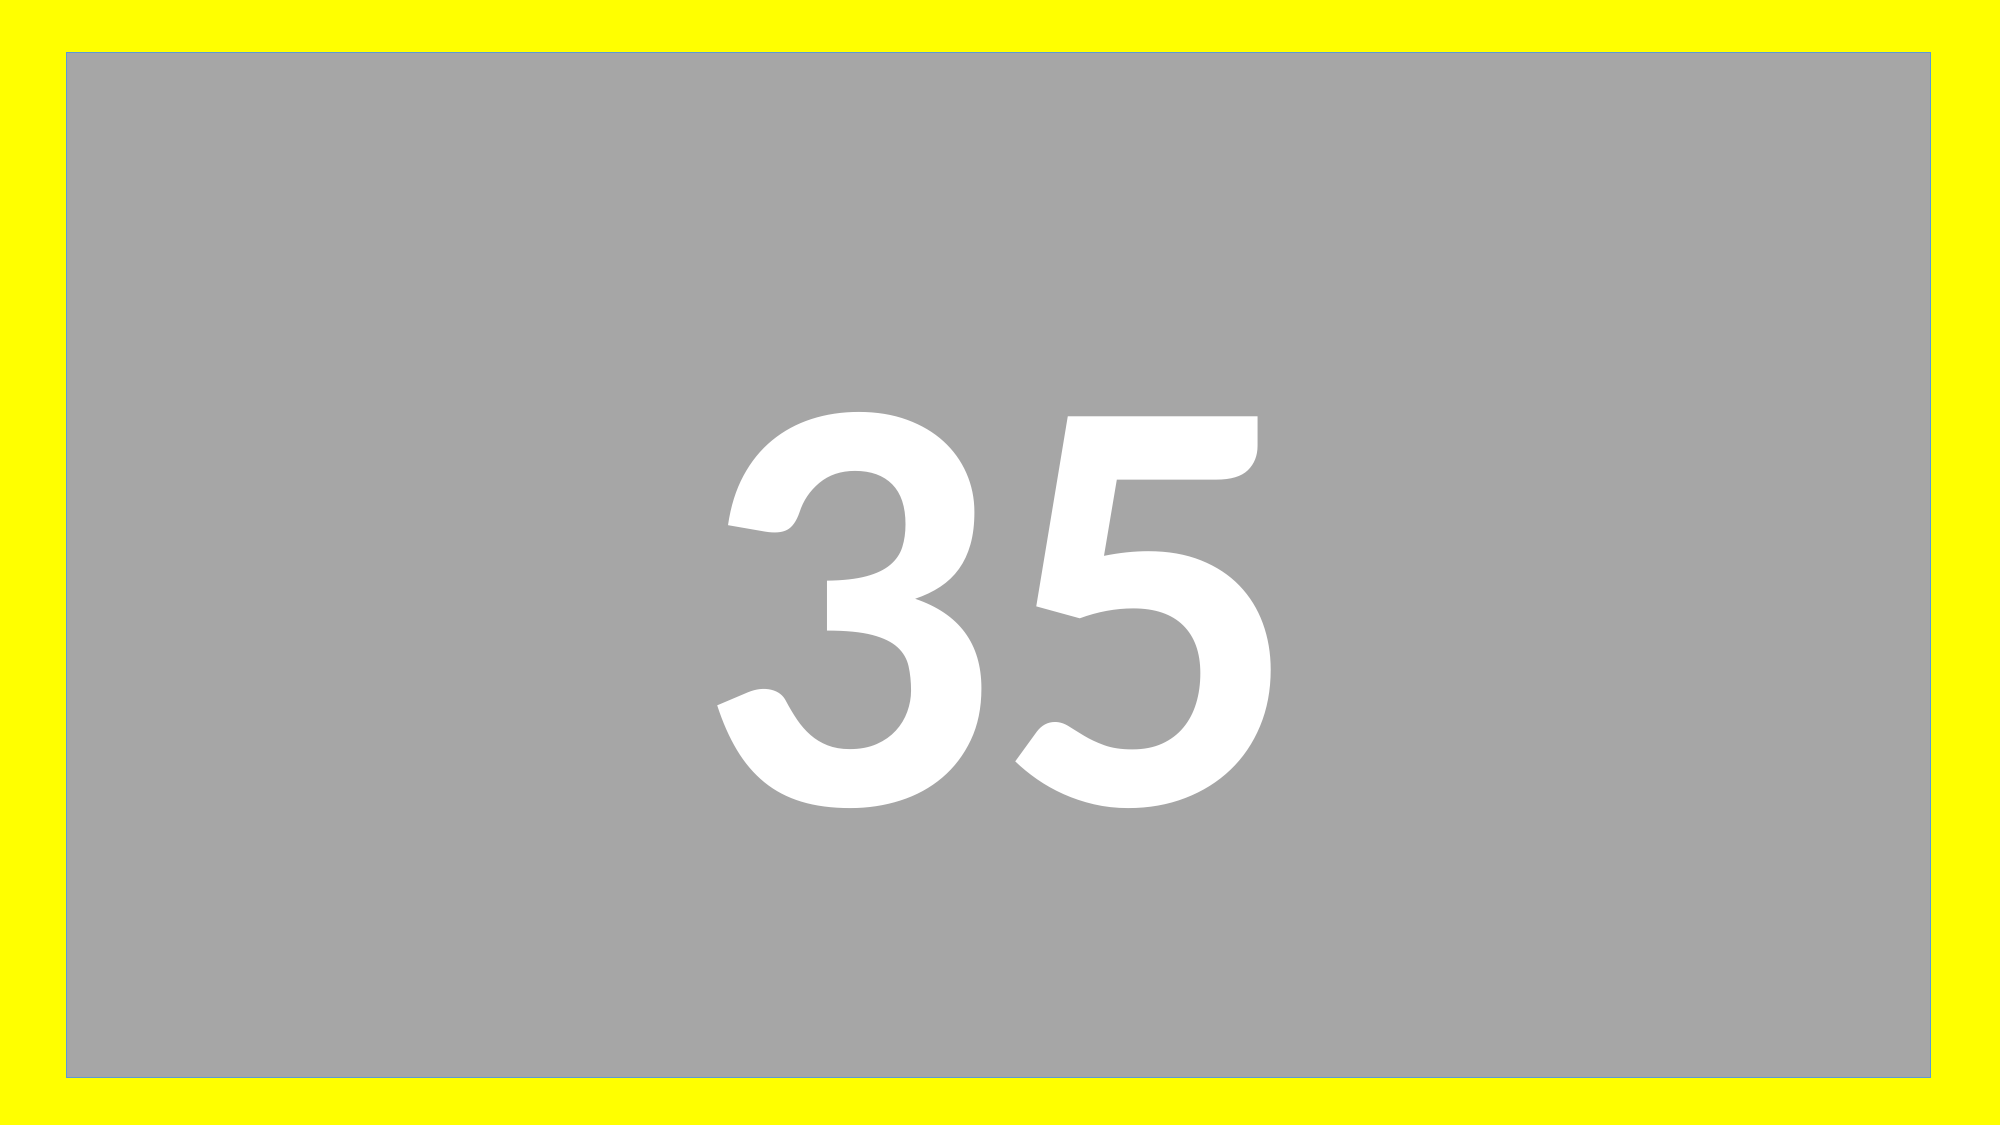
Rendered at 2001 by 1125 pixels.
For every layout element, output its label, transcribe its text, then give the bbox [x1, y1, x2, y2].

text_box 35 [66, 52, 1931, 1078]
